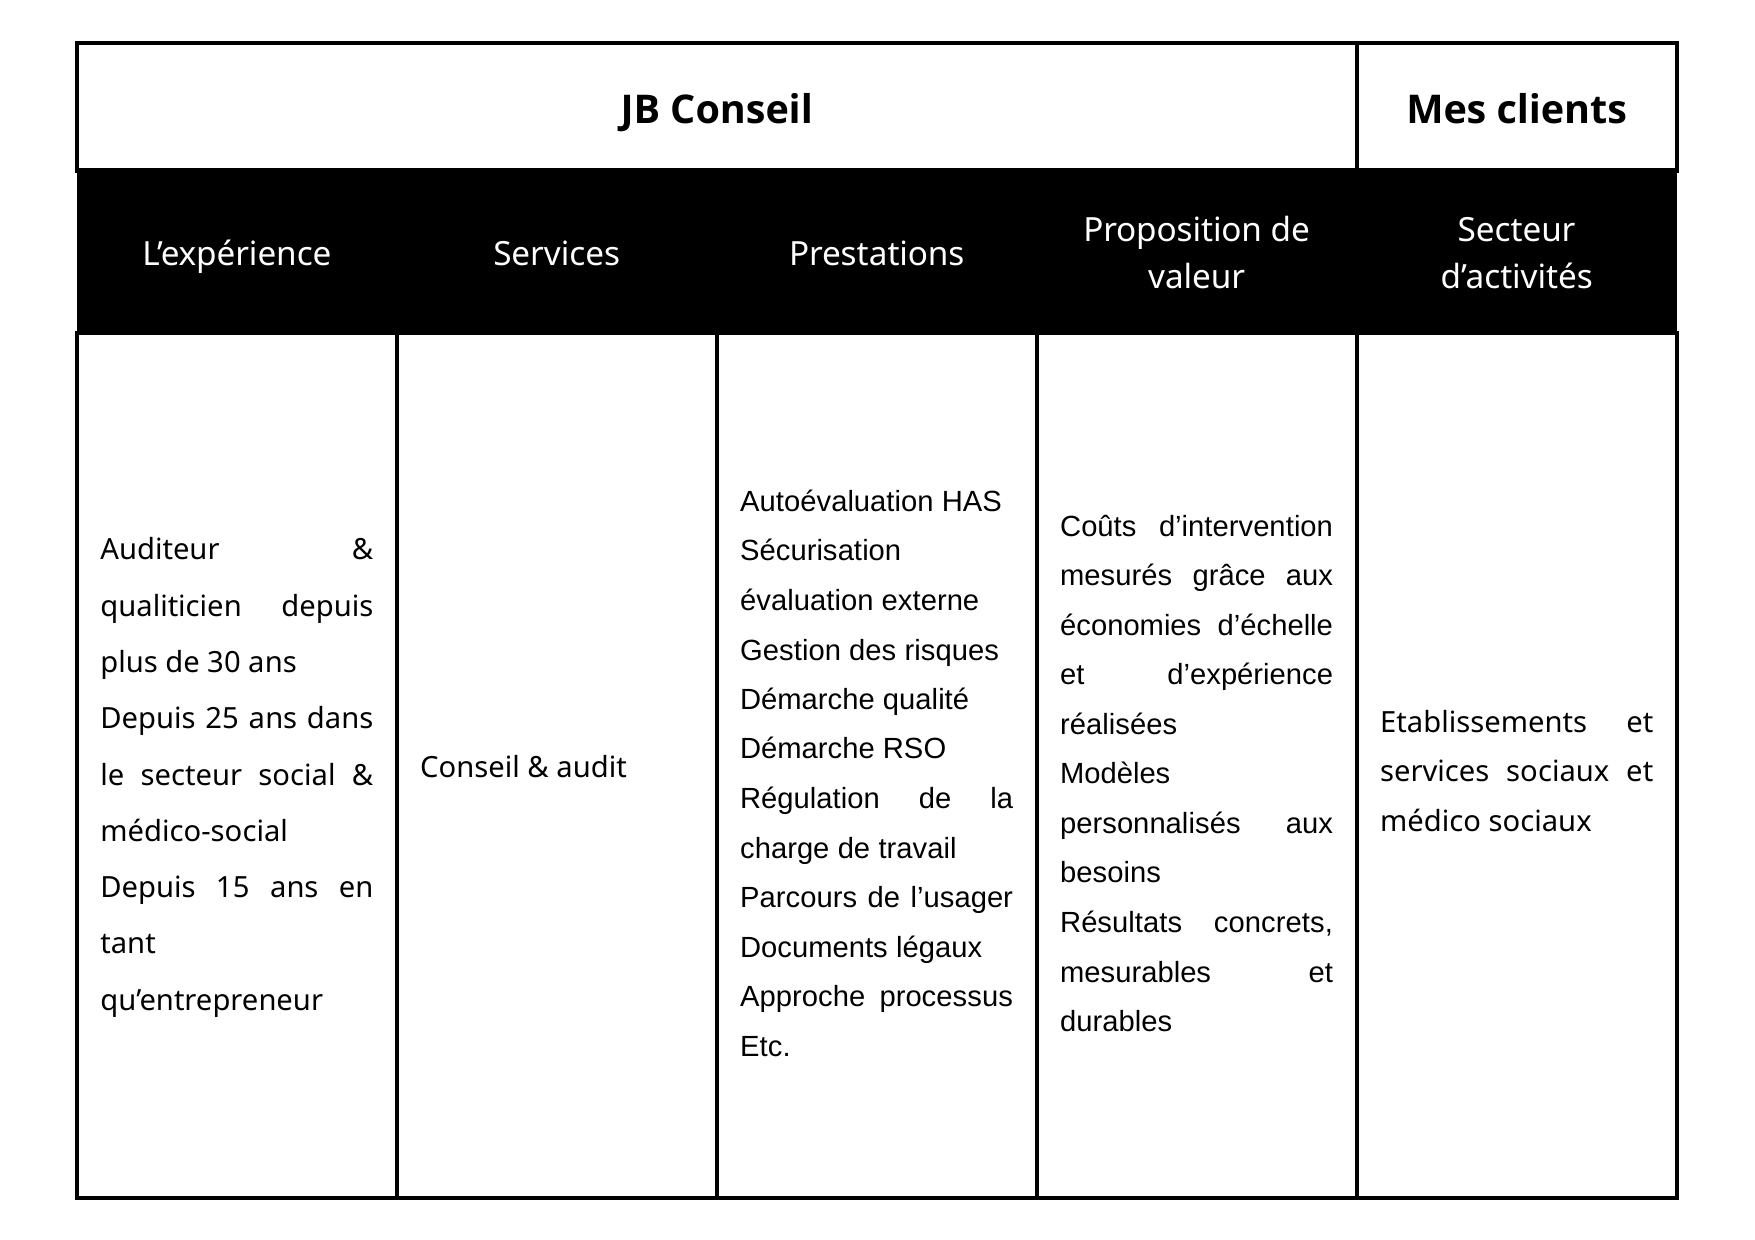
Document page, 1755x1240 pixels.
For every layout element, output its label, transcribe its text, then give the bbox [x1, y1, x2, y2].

table_cell Proposition de valeur [1037, 173, 1357, 331]
table_cell Auditeur & qualiticien depuis plus de 30 ans Depuis 25 ans dans le secteur social & médico-social Depuis 15 ans en tant qu’entrepreneur [79, 335, 395, 1196]
table_cell Autoévaluation HAS Sécurisation évaluation externe Gestion des risques Démarche qualité Démarche RSO Régulation de la charge de travail Parcours de l’usager Documents légaux Approche processus Etc. [719, 335, 1035, 1196]
table_cell Coûts d’intervention mesurés grâce aux économies d’échelle et d’expérience réalisées Modèles personnalisés aux besoins Résultats concrets, mesurables et durables [1039, 335, 1355, 1196]
table_cell Services [397, 173, 717, 331]
table_cell L’expérience [77, 173, 397, 331]
table_header JB Conseil [79, 45, 1355, 168]
table_cell Secteur d’activités [1357, 173, 1677, 331]
table_cell Conseil & audit [399, 335, 715, 1196]
table_cell Etablissements et services sociaux et médico sociaux [1359, 335, 1675, 1196]
table_cell Prestations [717, 173, 1037, 331]
table_header Mes clients [1359, 45, 1675, 168]
